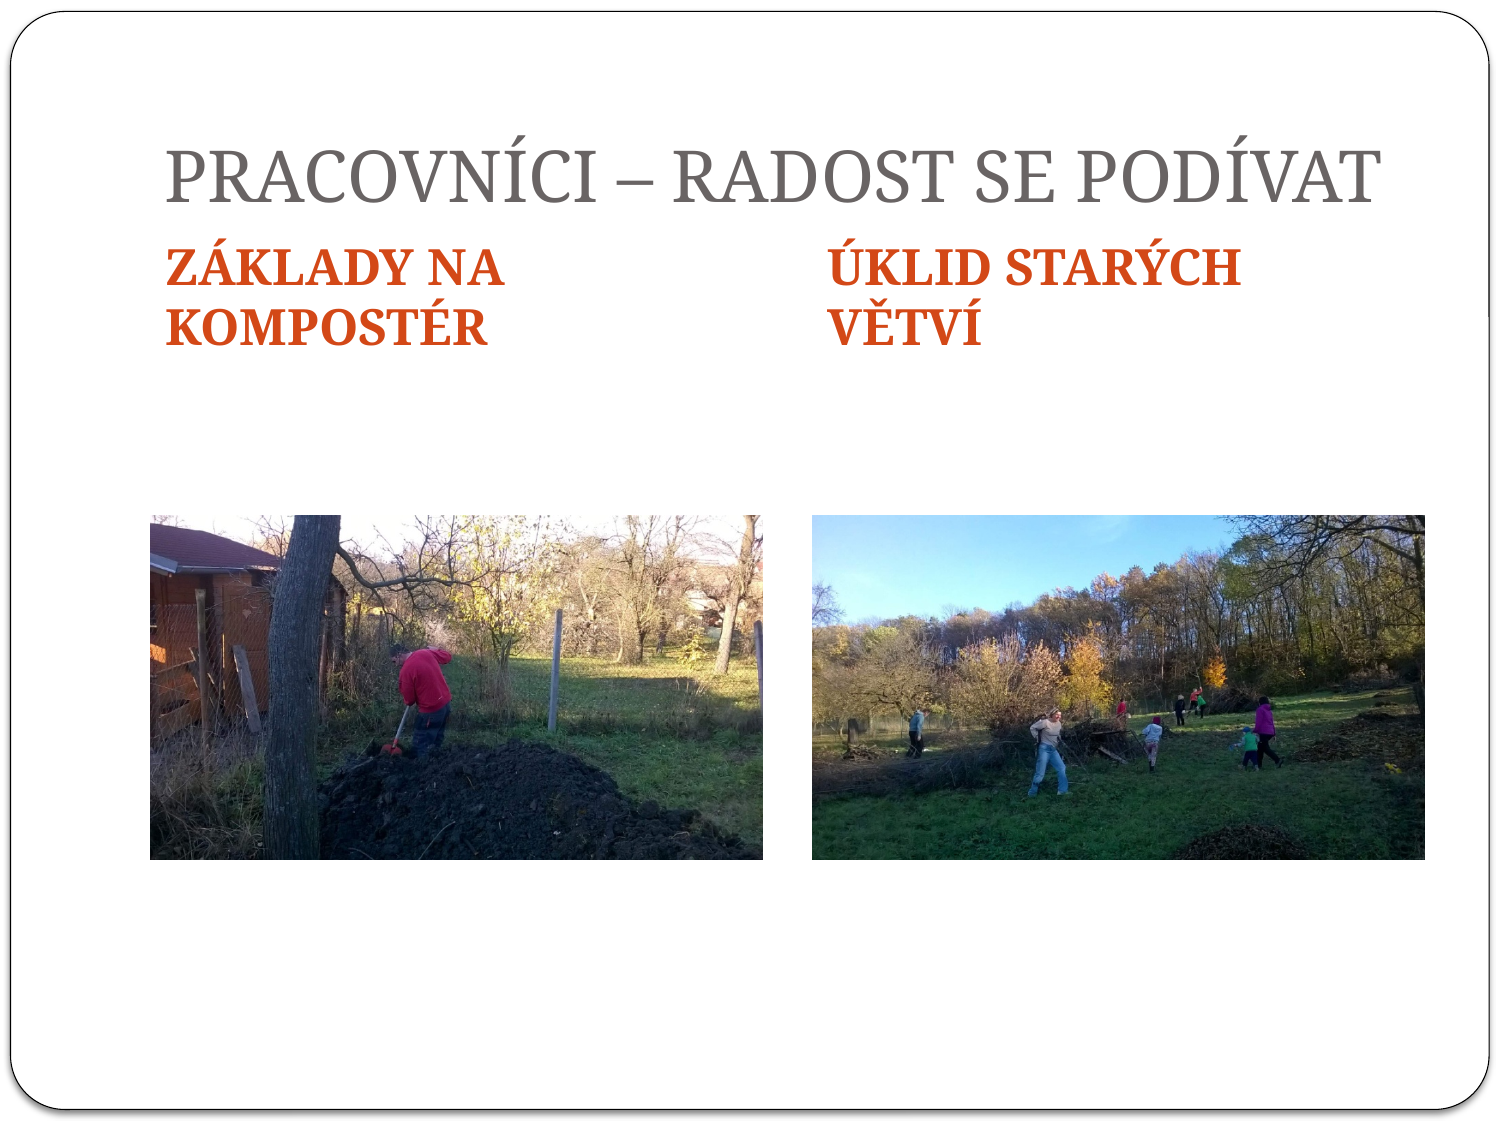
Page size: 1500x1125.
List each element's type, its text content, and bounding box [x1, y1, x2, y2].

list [812, 515, 1426, 860]
title PRACOVNÍCI – RADOST SE PODÍVAT [150, 44, 1425, 233]
list ZÁKLADY NA KOMPOSTÉR [149, 236, 763, 364]
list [149, 515, 763, 860]
list ÚKLID STARÝCH VĚTVÍ [811, 236, 1426, 364]
